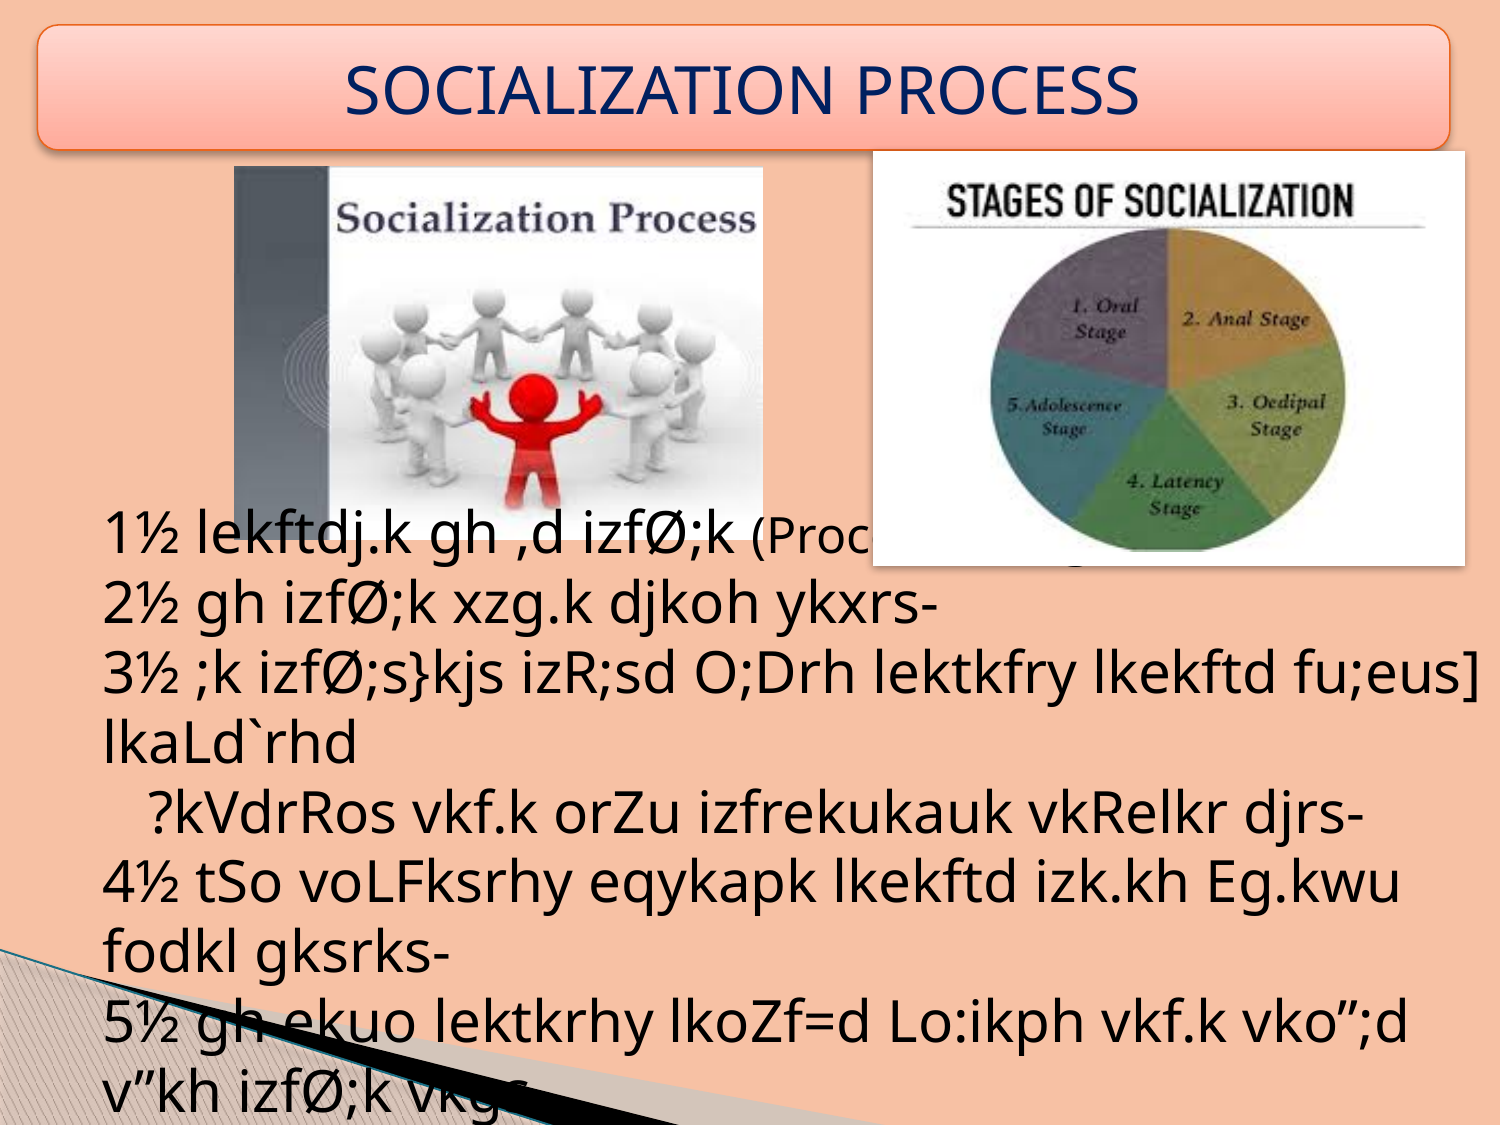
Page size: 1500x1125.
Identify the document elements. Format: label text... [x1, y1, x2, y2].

text_box 1½ lekftdj.k gh ,d izfØ;k (Process½ vkgs- 2½ gh izfØ;k xzg.k djkoh ykxrs- 3½ ;k izfØ;s}kjs izR;sd O;Drh lektkfry lkekftd fu;eus] lkaLd`rhd ?kVdrRos vkf.k orZu izfrekukauk vkRelkr djrs- 4½ tSo voLFksrhy eqykapk lkekftd izk.kh Eg.kwu fodkl gksrks- 5½ gh ekuo lektkrhy lkoZf=d Lo:ikph vkf.k vko”;d v”kh izfØ;k vkgs- [87, 487, 1500, 1125]
text_box SOCIALIZATION PROCESS [36, 24, 1451, 151]
picture [887, 164, 1451, 552]
picture [234, 166, 763, 540]
